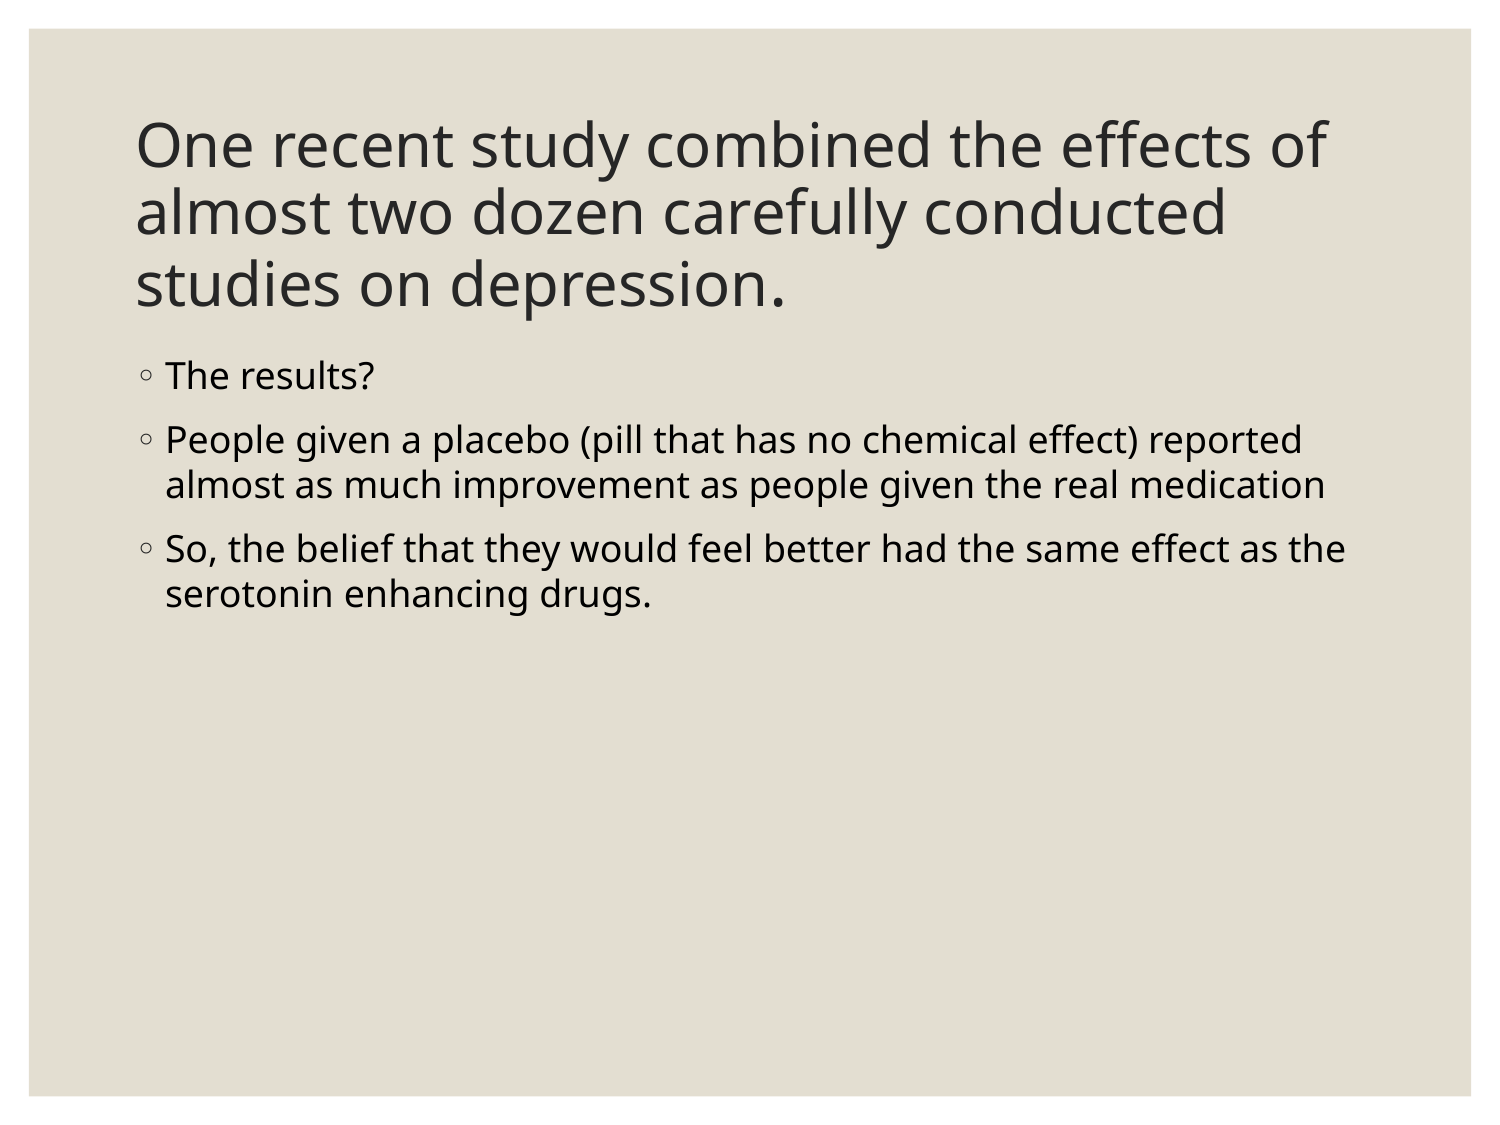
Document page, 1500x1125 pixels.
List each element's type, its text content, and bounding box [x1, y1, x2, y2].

list The results? People given a placebo (pill that has no chemical effect) reported almost as much improvement as people given the real medication So, the belief that they would feel better had the same effect as the serotonin enhancing drugs. [120, 345, 1380, 991]
title One recent study combined the effects of almost two dozen carefully conducted studies on depression. [120, 105, 1380, 331]
